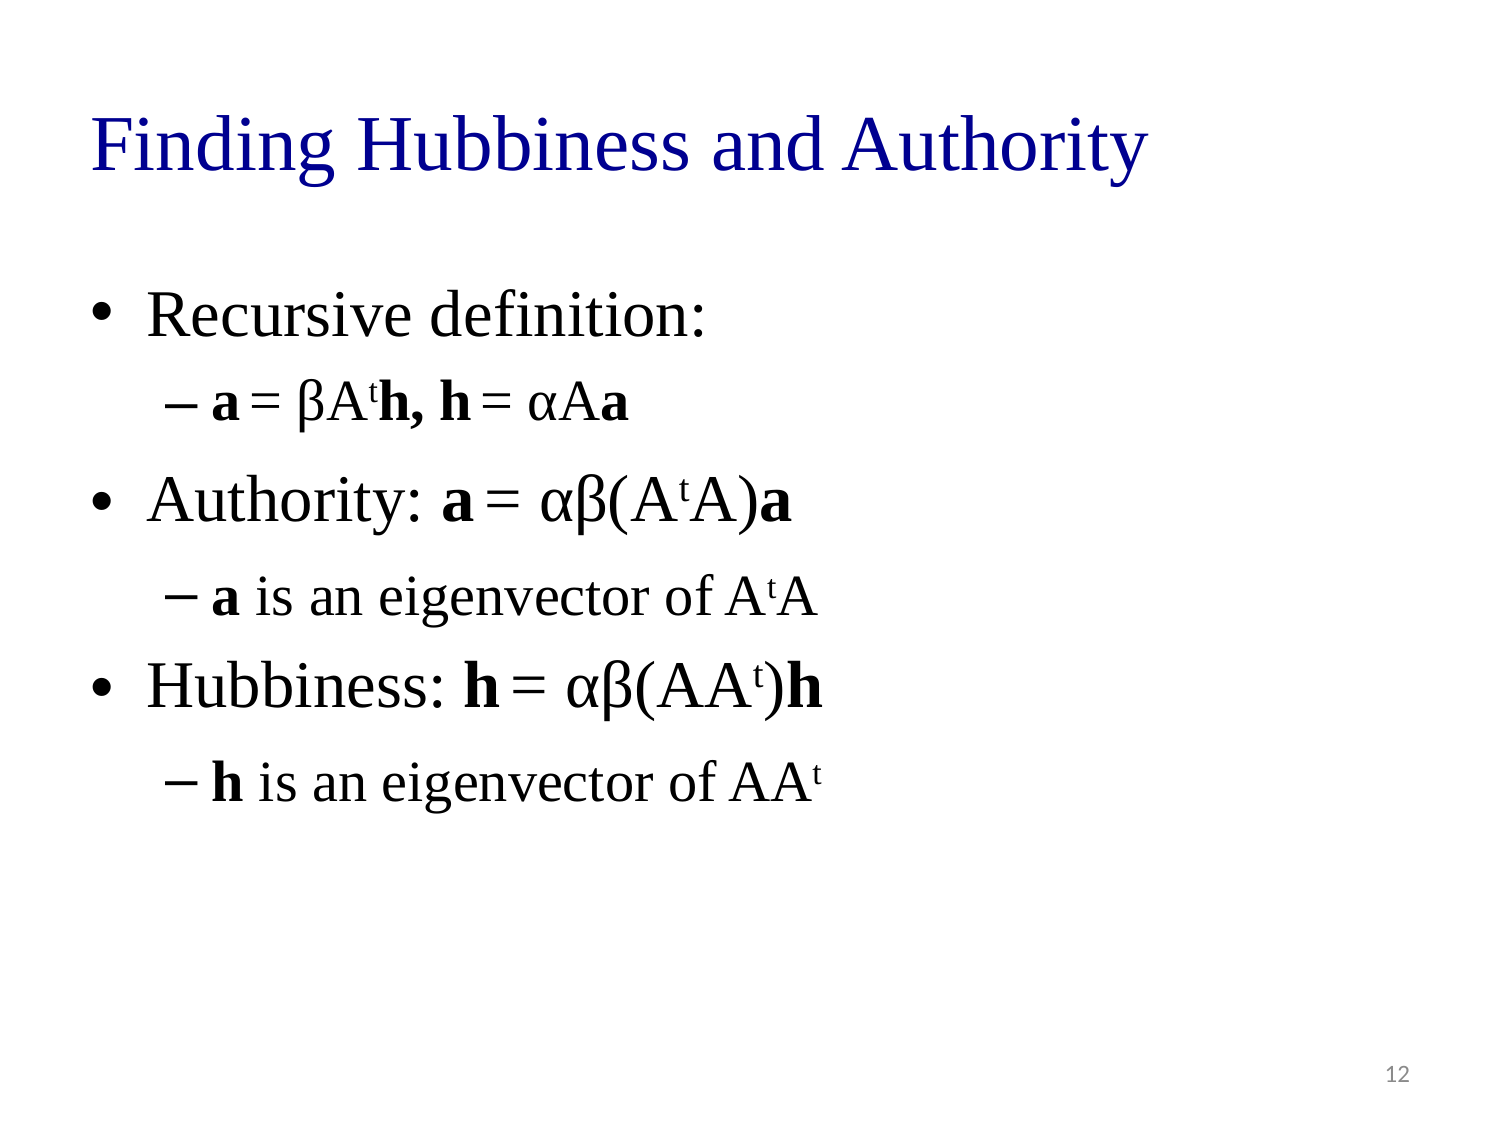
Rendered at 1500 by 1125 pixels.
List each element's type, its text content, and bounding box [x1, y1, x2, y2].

title Finding Hubbiness and Authority [75, 45, 1425, 233]
slide_number 12 [1074, 1042, 1425, 1103]
list Recursive definition: a = βAth, h = αAa Authority: a = αβ(AtA)a a is an eigenvector of AtA Hubbiness: h = αβ(AAt)h h is an eigenvector of AAt [75, 262, 1425, 1005]
